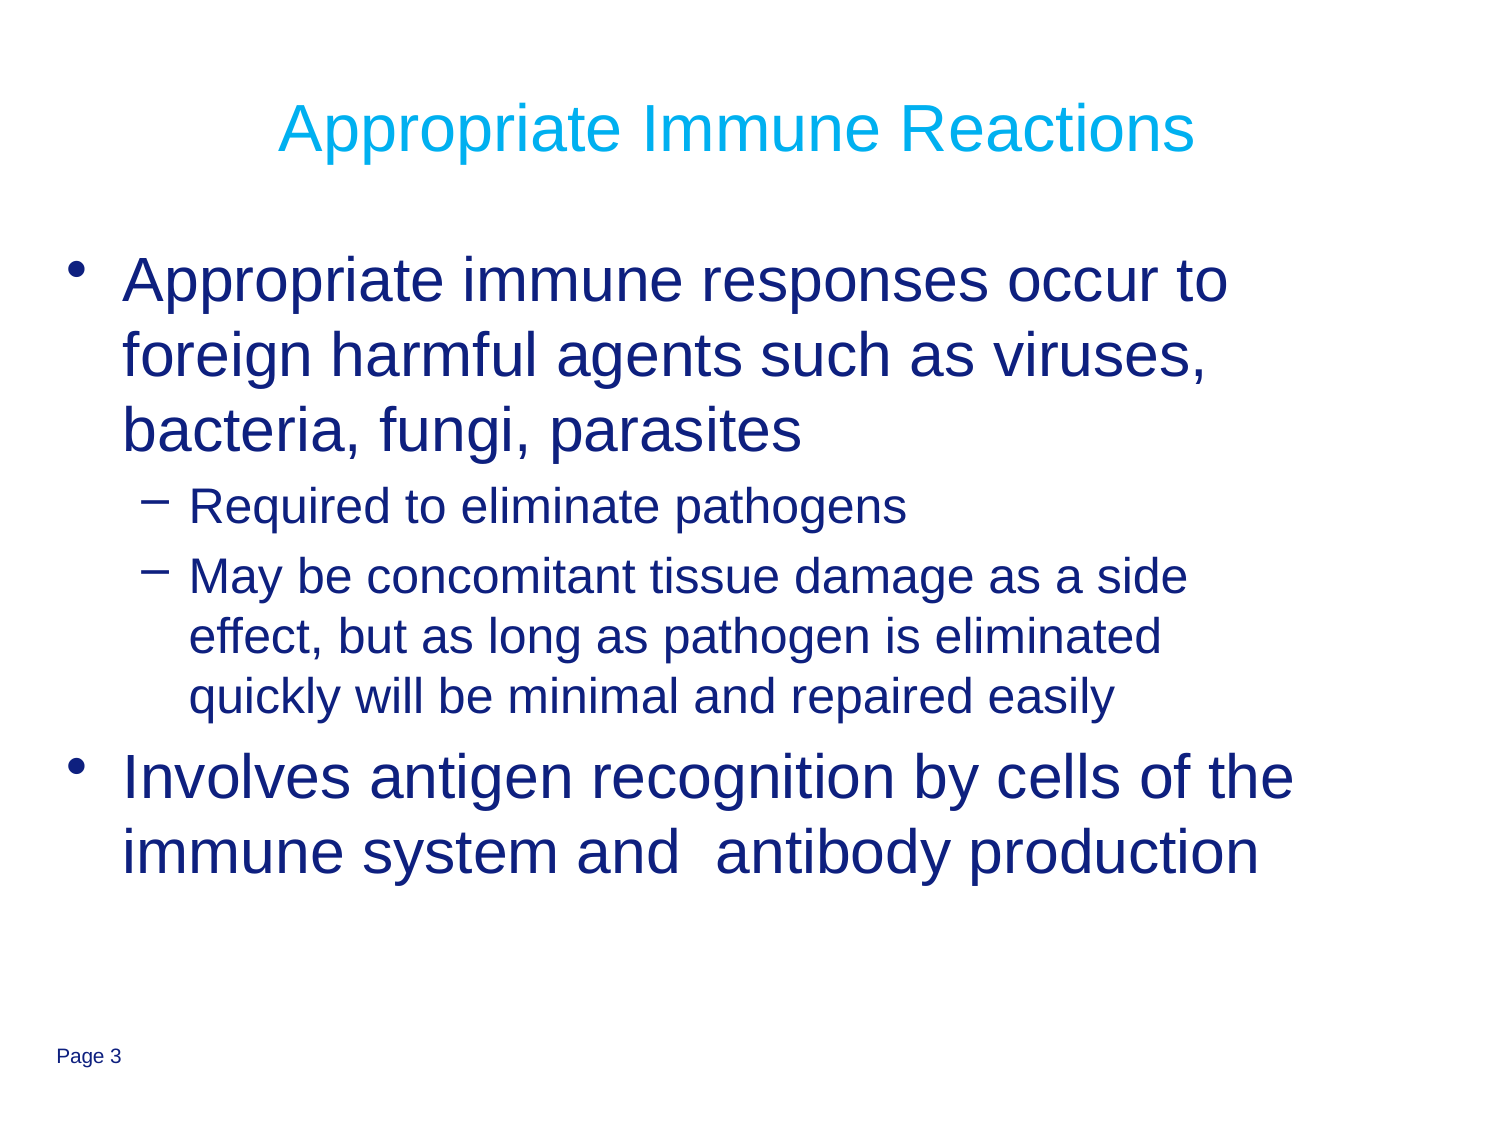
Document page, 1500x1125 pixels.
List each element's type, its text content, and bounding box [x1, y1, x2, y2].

list Appropriate immune responses occur to foreign harmful agents such as viruses, bacteria, fungi, parasites Required to eliminate pathogens May be concomitant tissue damage as a side effect, but as long as pathogen is eliminated quickly will be minimal and repaired easily Involves antigen recognition by cells of the immune system and antibody production [51, 230, 1327, 907]
title Appropriate Immune Reactions [100, 30, 1376, 219]
slide_number Page 3 [40, 1034, 392, 1114]
